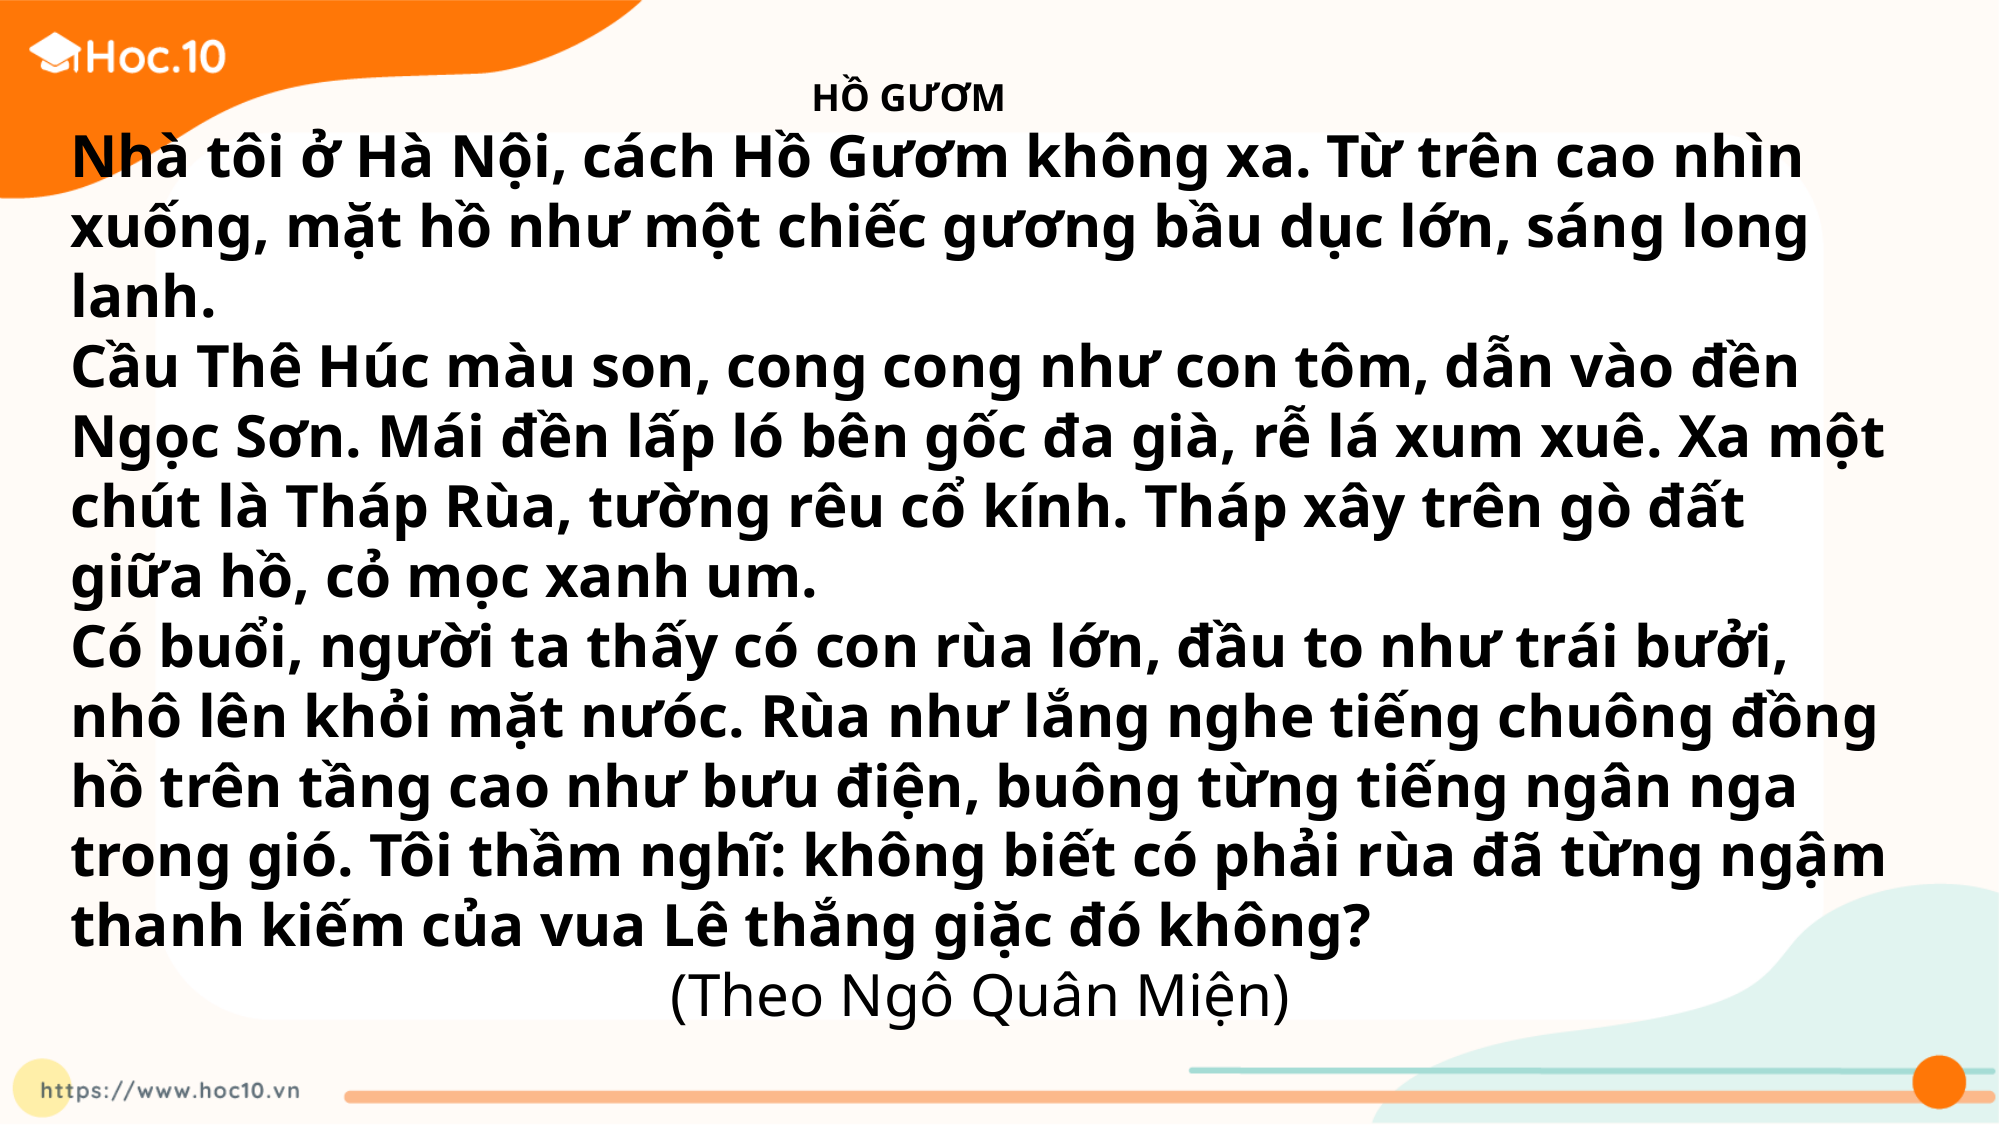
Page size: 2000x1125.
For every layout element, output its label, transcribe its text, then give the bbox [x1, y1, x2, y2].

text_box HỒ GƯƠM Nhà tôi ở Hà Nội, cách Hồ Gươm không xa. Từ trên cao nhìn xuống, mặt hồ như một chiếc gương bầu dục lớn, sáng long lanh. Cầu Thê Húc màu son, cong cong như con tôm, dẫn vào đền Ngọc Sơn. Mái đền lấp ló bên gốc đa già, rễ lá xum xuê. Xa một chút là Tháp Rùa, tường rêu cổ kính. Tháp xây trên gò đất giữa hồ, cỏ mọc xanh um. Có buổi, người ta thấy có con rùa lớn, đầu to như trái bưởi, nhô lên khỏi mặt nưóc. Rùa như lắng nghe tiếng chuông đồng hồ trên tầng cao như bưu điện, buông từng tiếng ngân nga trong gió. Tôi thầm nghĩ: không biết có phải rùa đã từng ngậm thanh kiếm của vua Lê thắng giặc đó không? (Theo Ngô Quân Miện) [55, 66, 1905, 1125]
picture [0, 0, 1999, 1125]
